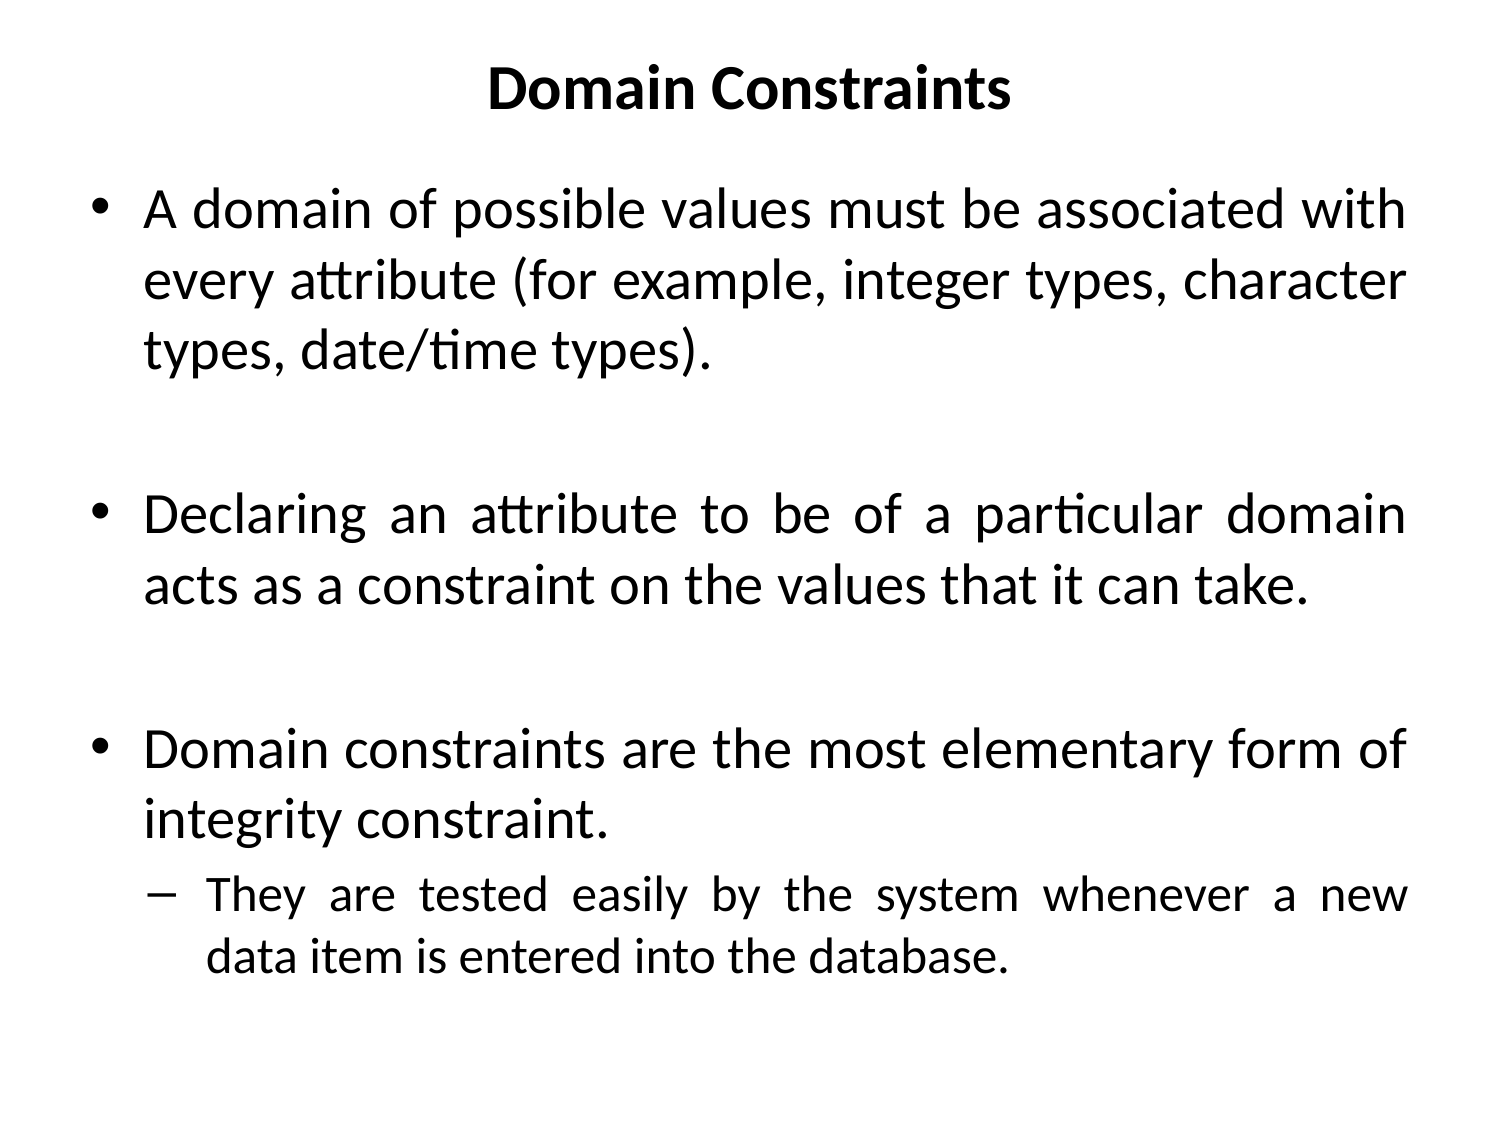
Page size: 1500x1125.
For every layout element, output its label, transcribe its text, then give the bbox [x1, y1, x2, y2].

list A domain of possible values must be associated with every attribute (for example, integer types, character types, date/time types). Declaring an attribute to be of a particular domain acts as a constraint on the values that it can take. Domain constraints are the most elementary form of integrity constraint. They are tested easily by the system whenever a new data item is entered into the database. [75, 162, 1425, 1005]
title Domain Constraints [75, 37, 1425, 130]
